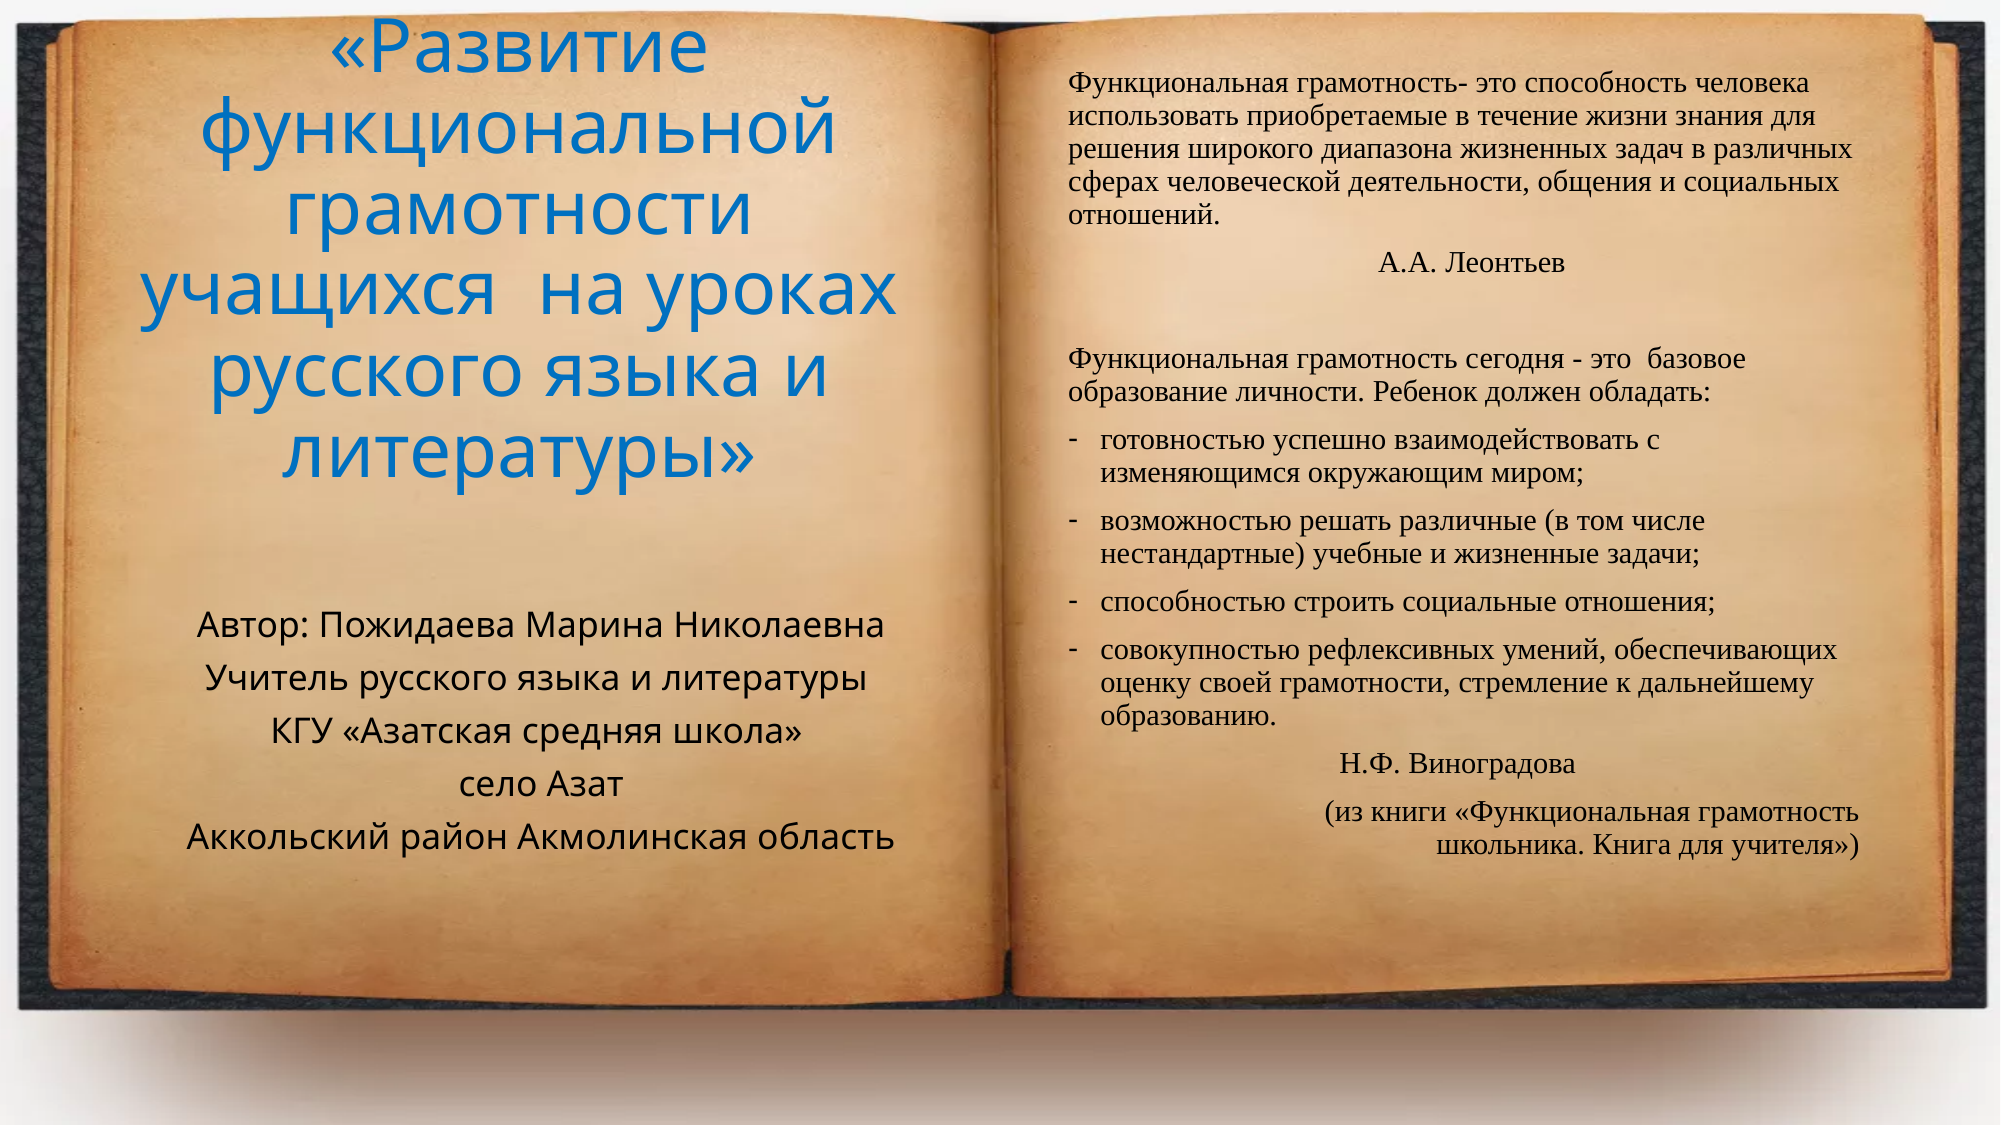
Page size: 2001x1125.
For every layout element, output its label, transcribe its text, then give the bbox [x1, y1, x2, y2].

list Функциональная грамотность- это способность человека использовать приобретаемые в течение жизни знания для решения широкого диапазона жизненных задач в различных сферах человеческой деятельности, общения и социальных отношений. А.А. Леонтьев Функциональная грамотность сегодня - это базовое образование личности. Ребенок должен обладать: готовностью успешно взаимодействовать с изменяющимся окружающим миром; возможностью решать различные (в том числе нестандартные) учебные и жизненные задачи; способностью строить социальные отношения; совокупностью рефлексивных умений, обеспечивающих оценку своей грамотности, стремление к дальнейшему образованию. Н.Ф. Виноградова (из книги «Функциональная грамотность школьника. Книга для учителя») [1053, 59, 1876, 871]
picture [0, 0, 2001, 1125]
subtitle Автор: Пожидаева Марина Николаевна Учитель русского языка и литературы КГУ «Азатская средняя школа» село Азат Аккольский район Акмолинская область [137, 599, 945, 871]
text_box [1053, 183, 1843, 1014]
title «Развитие функциональной грамотности учащихся на уроках русского языка и литературы» [94, 134, 945, 501]
